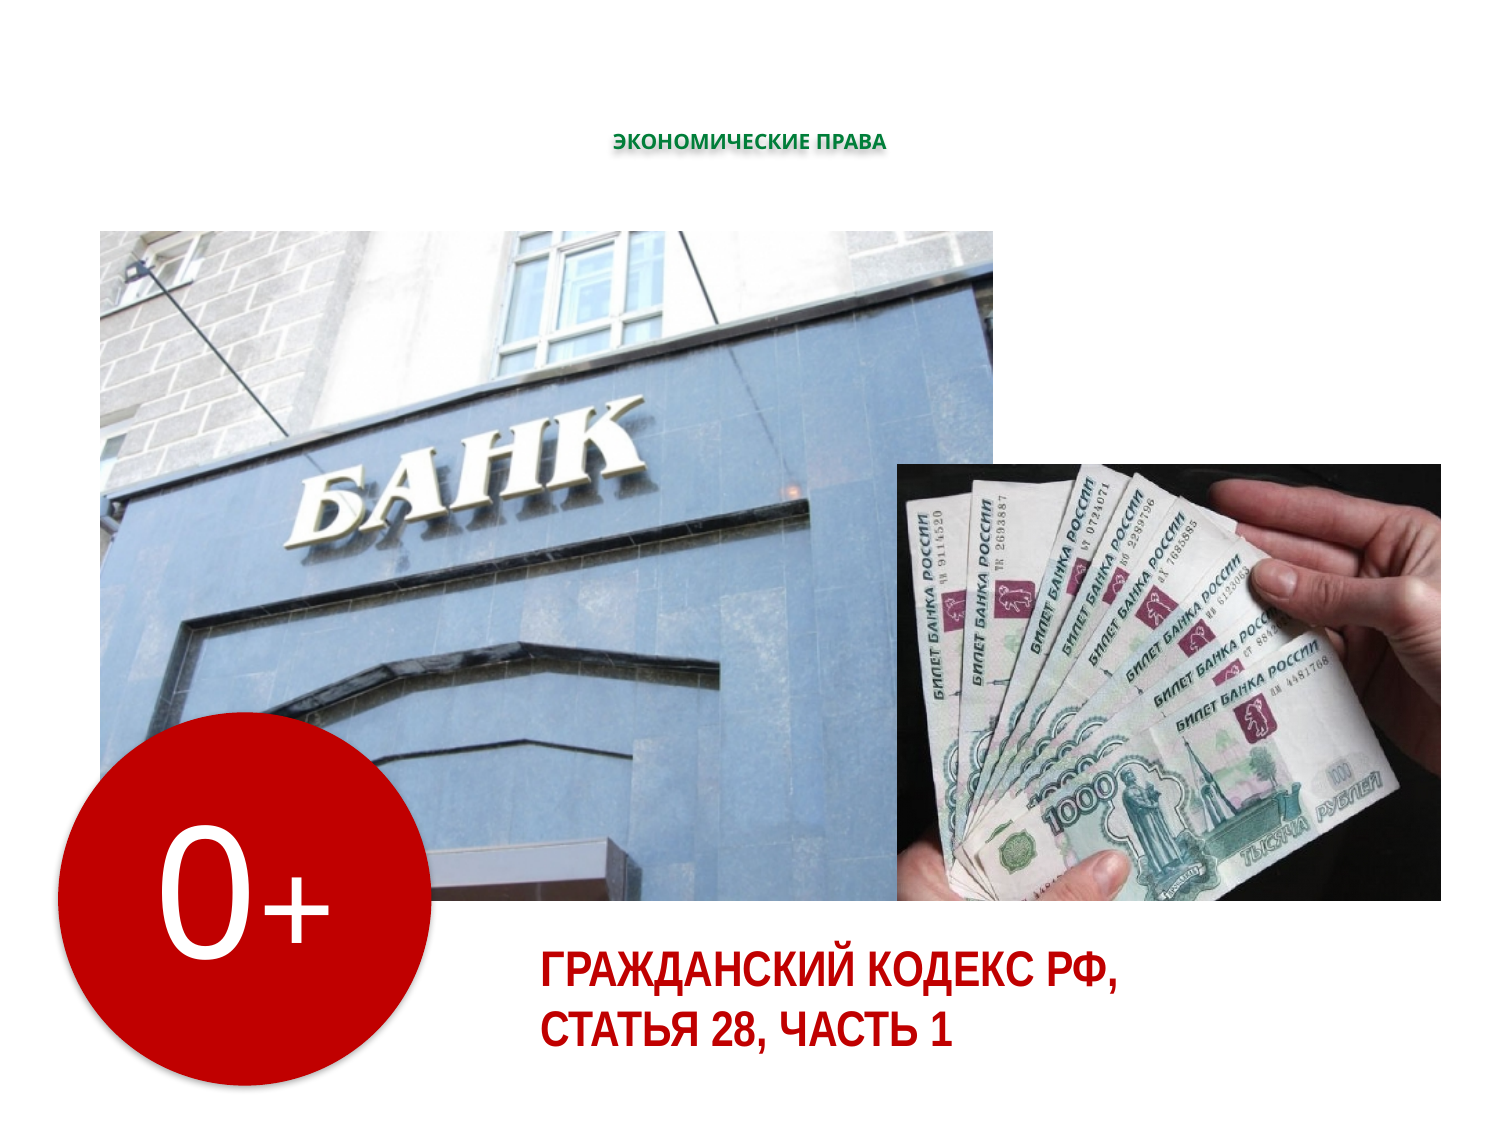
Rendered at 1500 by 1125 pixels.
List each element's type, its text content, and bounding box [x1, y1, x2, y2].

text_box ГРАЖДАНСКИЙ КОДЕКС РФ, СТАТЬЯ 28, ЧАСТЬ 1 [525, 928, 1458, 1064]
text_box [29, 711, 488, 1086]
title ЭКОНОМИЧЕСКИЕ ПРАВА [75, 45, 1425, 233]
picture [100, 231, 1442, 902]
